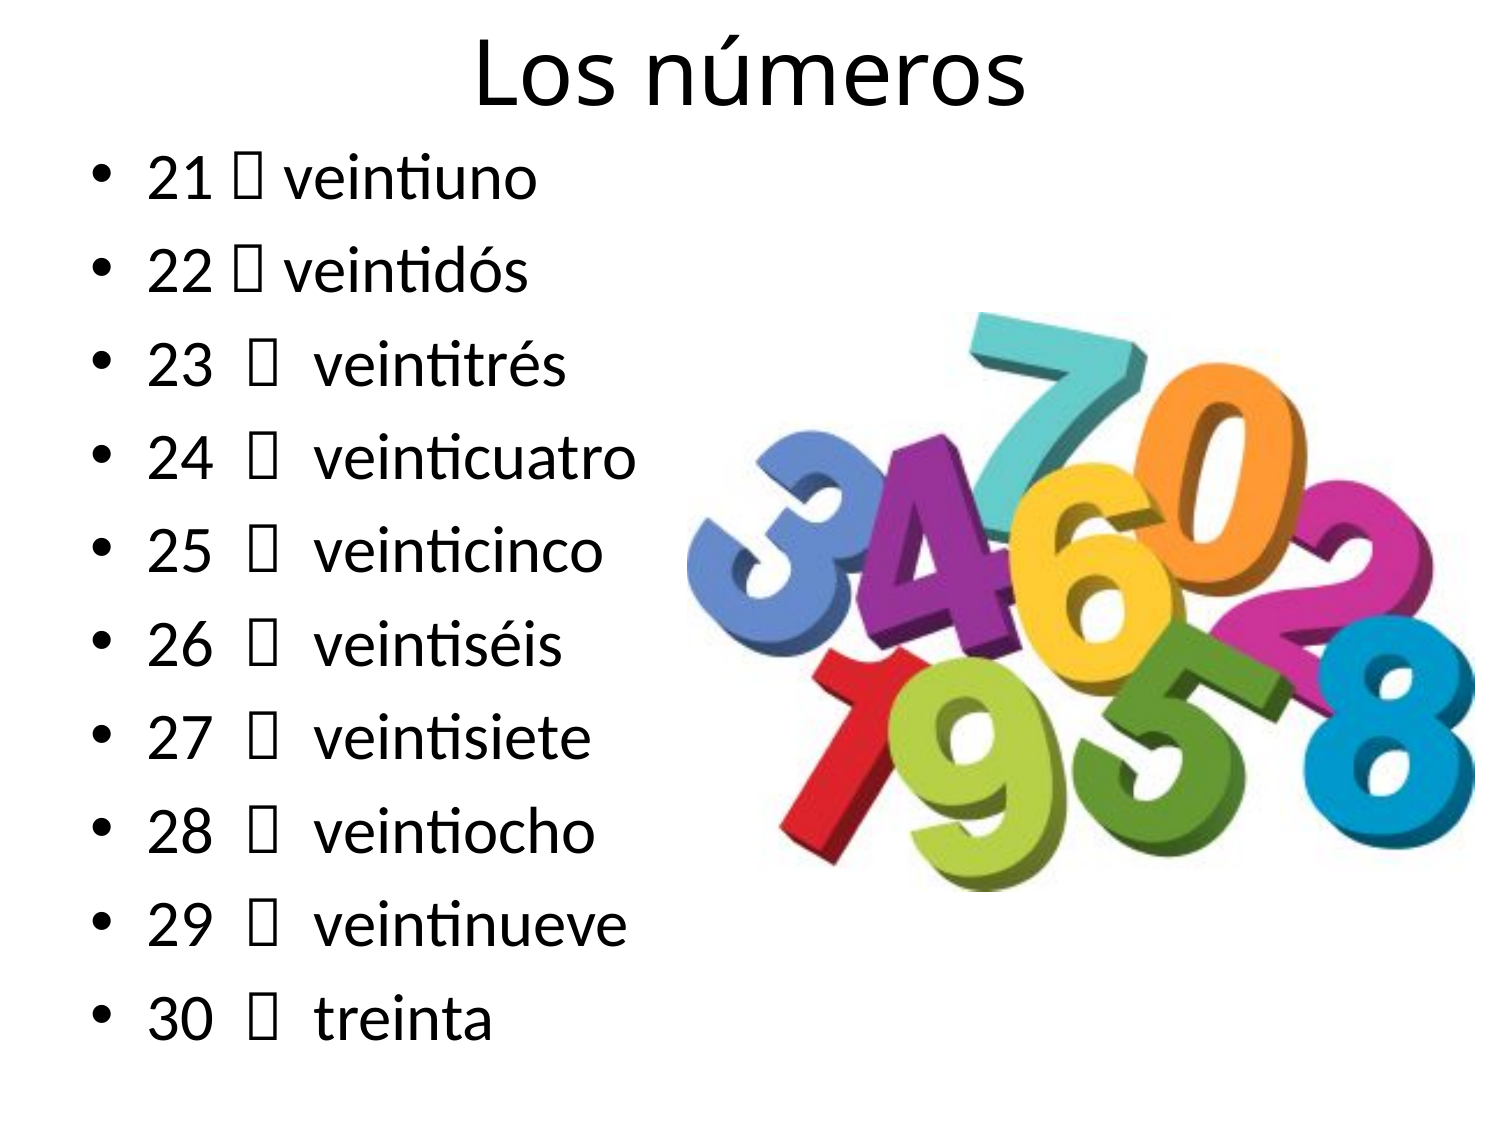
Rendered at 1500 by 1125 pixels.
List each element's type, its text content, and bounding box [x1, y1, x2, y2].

picture [687, 312, 1476, 892]
title Los números [75, 0, 1425, 125]
picture [1362, 746, 1411, 800]
list 21  veintiuno 22  veintidós 23  veintitrés 24  veinticuatro 25  veinticinco 26  veintiséis 27  veintisiete 28  veintiocho 29  veintinueve 30  treinta [75, 125, 1425, 1125]
picture [1376, 666, 1417, 704]
